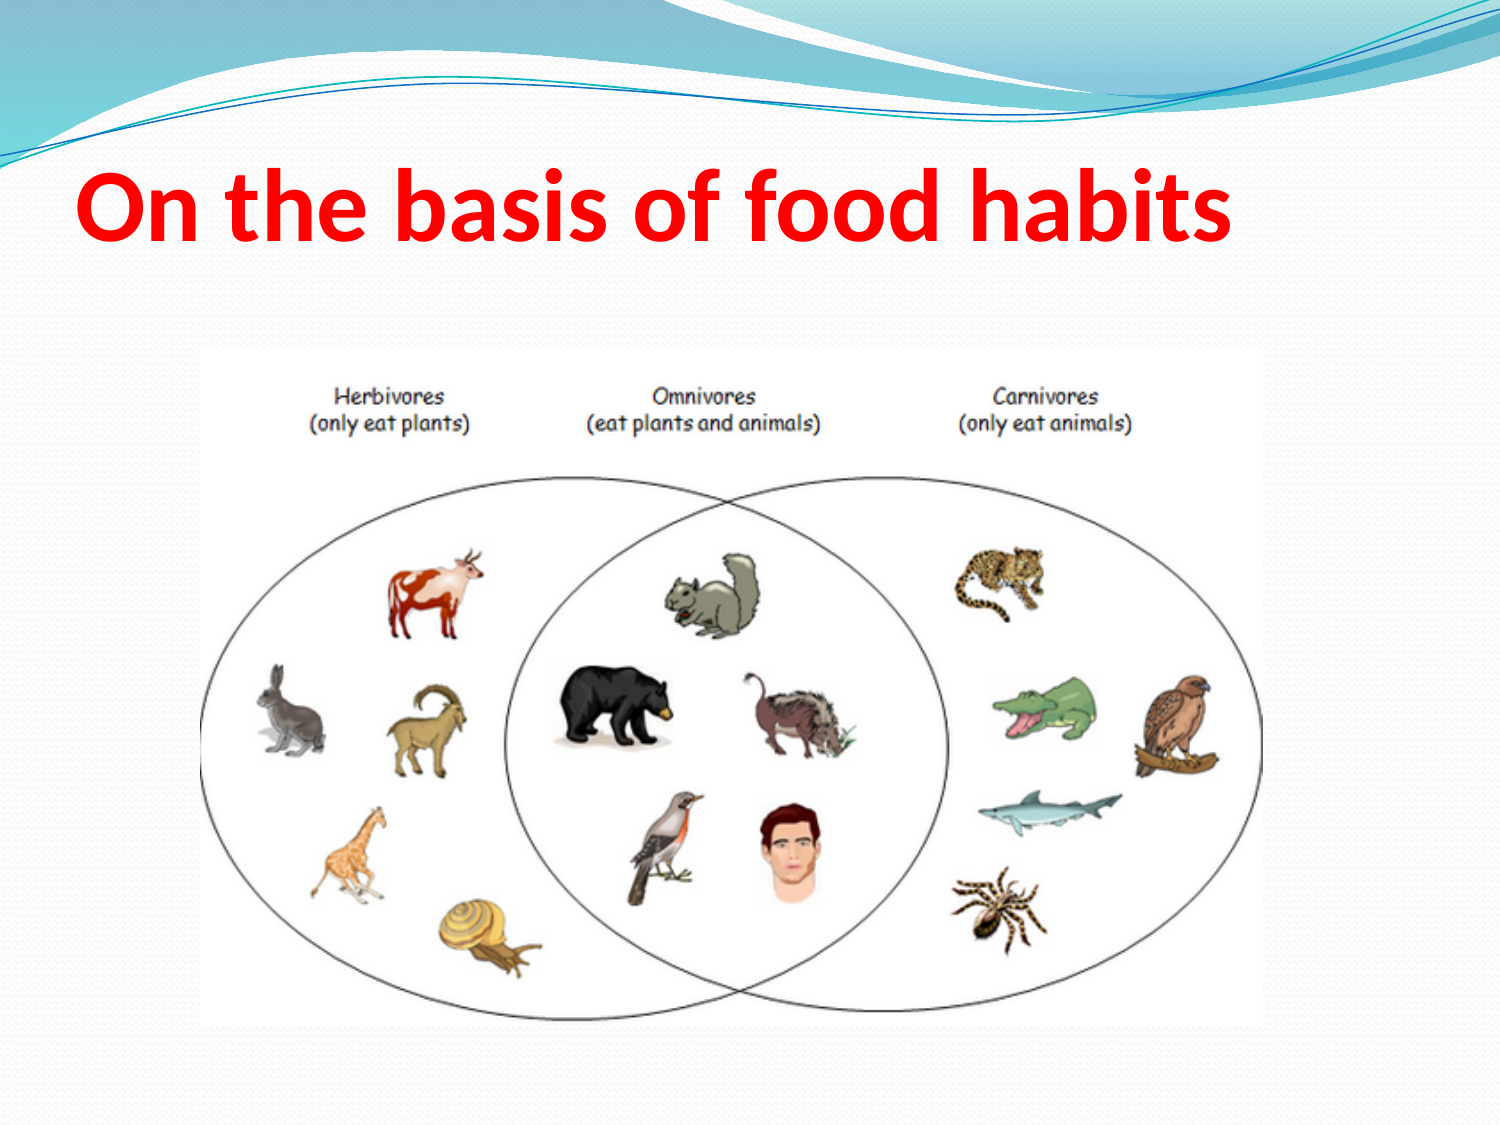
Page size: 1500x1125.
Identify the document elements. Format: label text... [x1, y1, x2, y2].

title On the basis of food habits [75, 75, 1425, 263]
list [199, 349, 1263, 1026]
